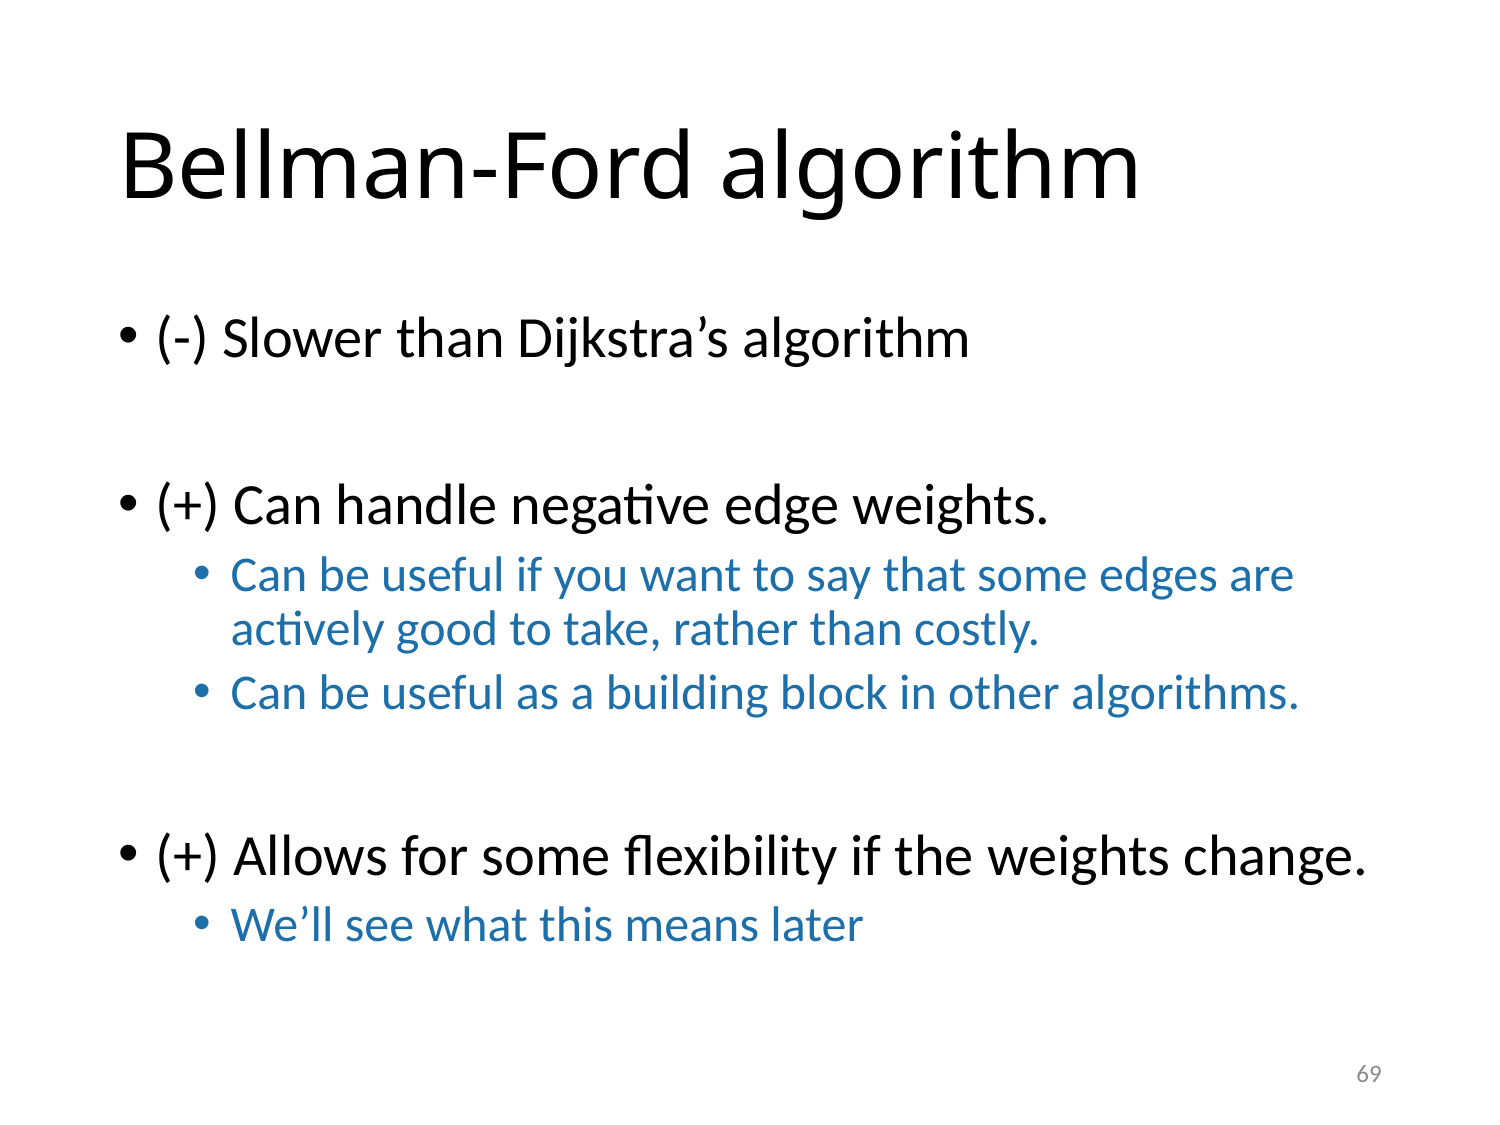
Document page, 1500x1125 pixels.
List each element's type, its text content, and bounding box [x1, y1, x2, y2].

title Bellman-Ford algorithm [103, 59, 1397, 278]
slide_number 69 [1059, 1042, 1397, 1103]
list (-) Slower than Dijkstra’s algorithm (+) Can handle negative edge weights. Can be useful if you want to say that some edges are actively good to take, rather than costly. Can be useful as a building block in other algorithms. (+) Allows for some flexibility if the weights change. We’ll see what this means later [103, 299, 1397, 1014]
